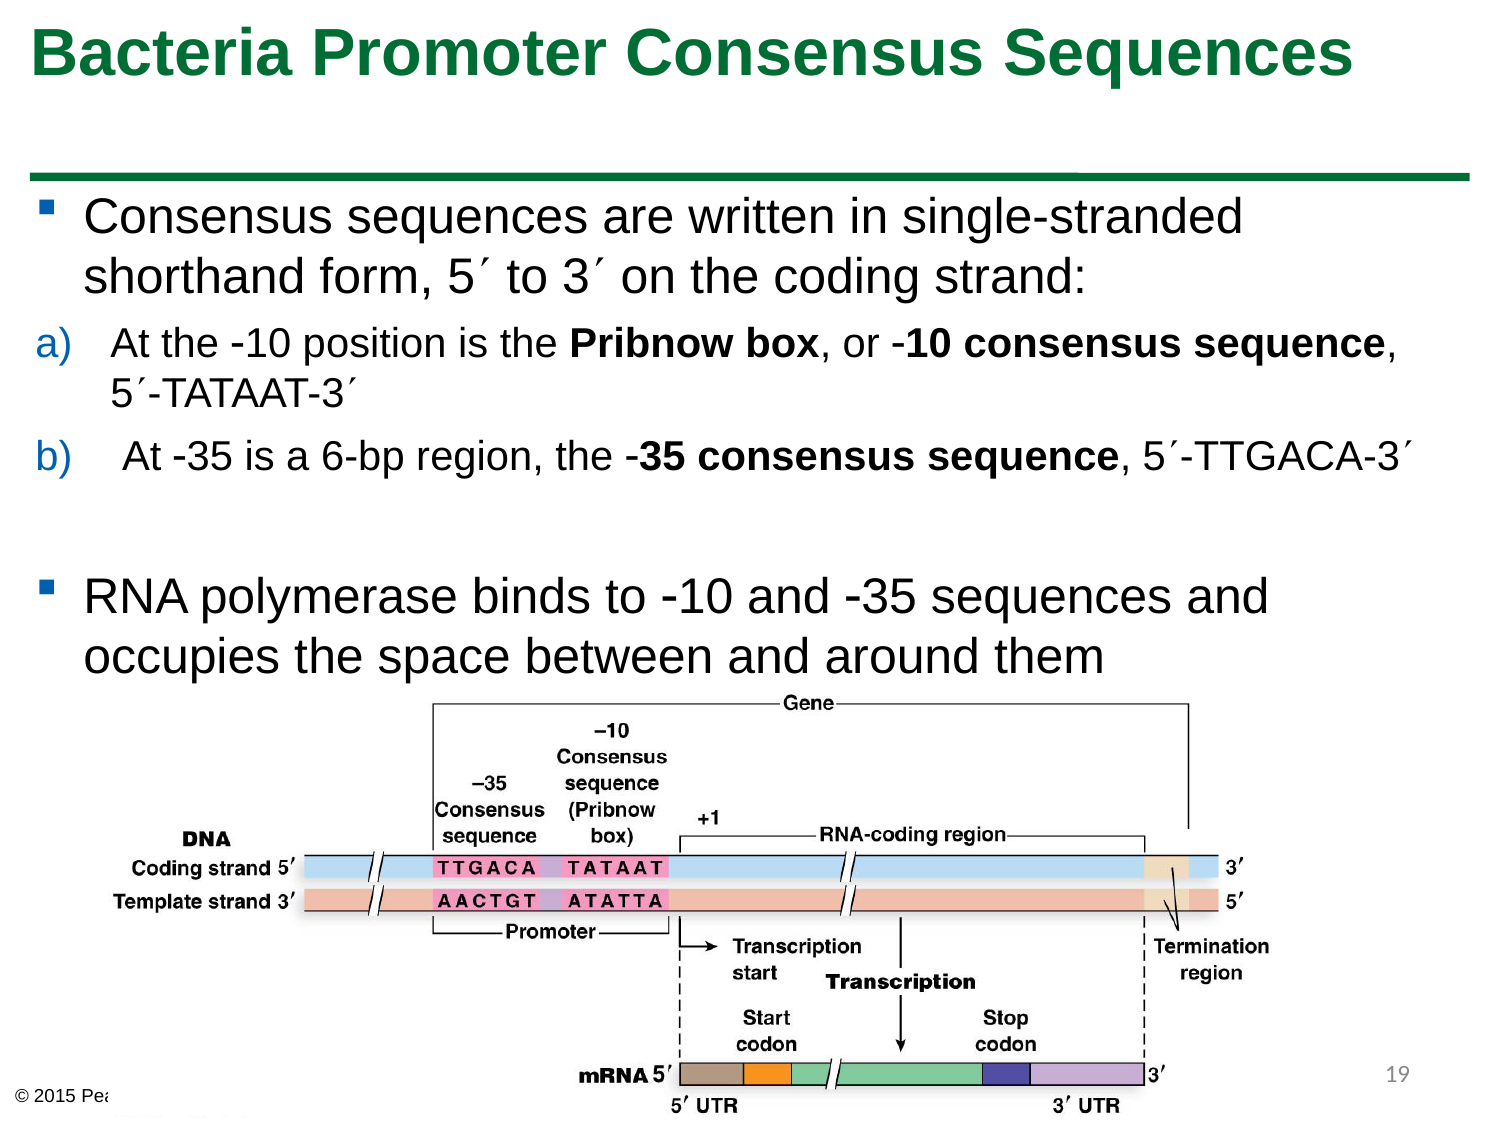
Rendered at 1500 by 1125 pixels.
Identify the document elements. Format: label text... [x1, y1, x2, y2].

title Bacteria Promoter Consensus Sequences [29, 17, 1470, 153]
picture [108, 689, 1273, 1119]
footer © 2015 Pearson Education, Inc. [0, 1065, 107, 1125]
list Consensus sequences are written in single-stranded shorthand form, 5 to 3 on the coding strand: At the 10 position is the Pribnow box, or 10 consensus sequence, 5-TATAAT-3 At 35 is a 6-bp region, the 35 consensus sequence, 5-TTGACA-3 RNA polymerase binds to 10 and 35 sequences and occupies the space between and around them [31, 183, 1471, 1047]
text_box 19 [1277, 1042, 1425, 1103]
